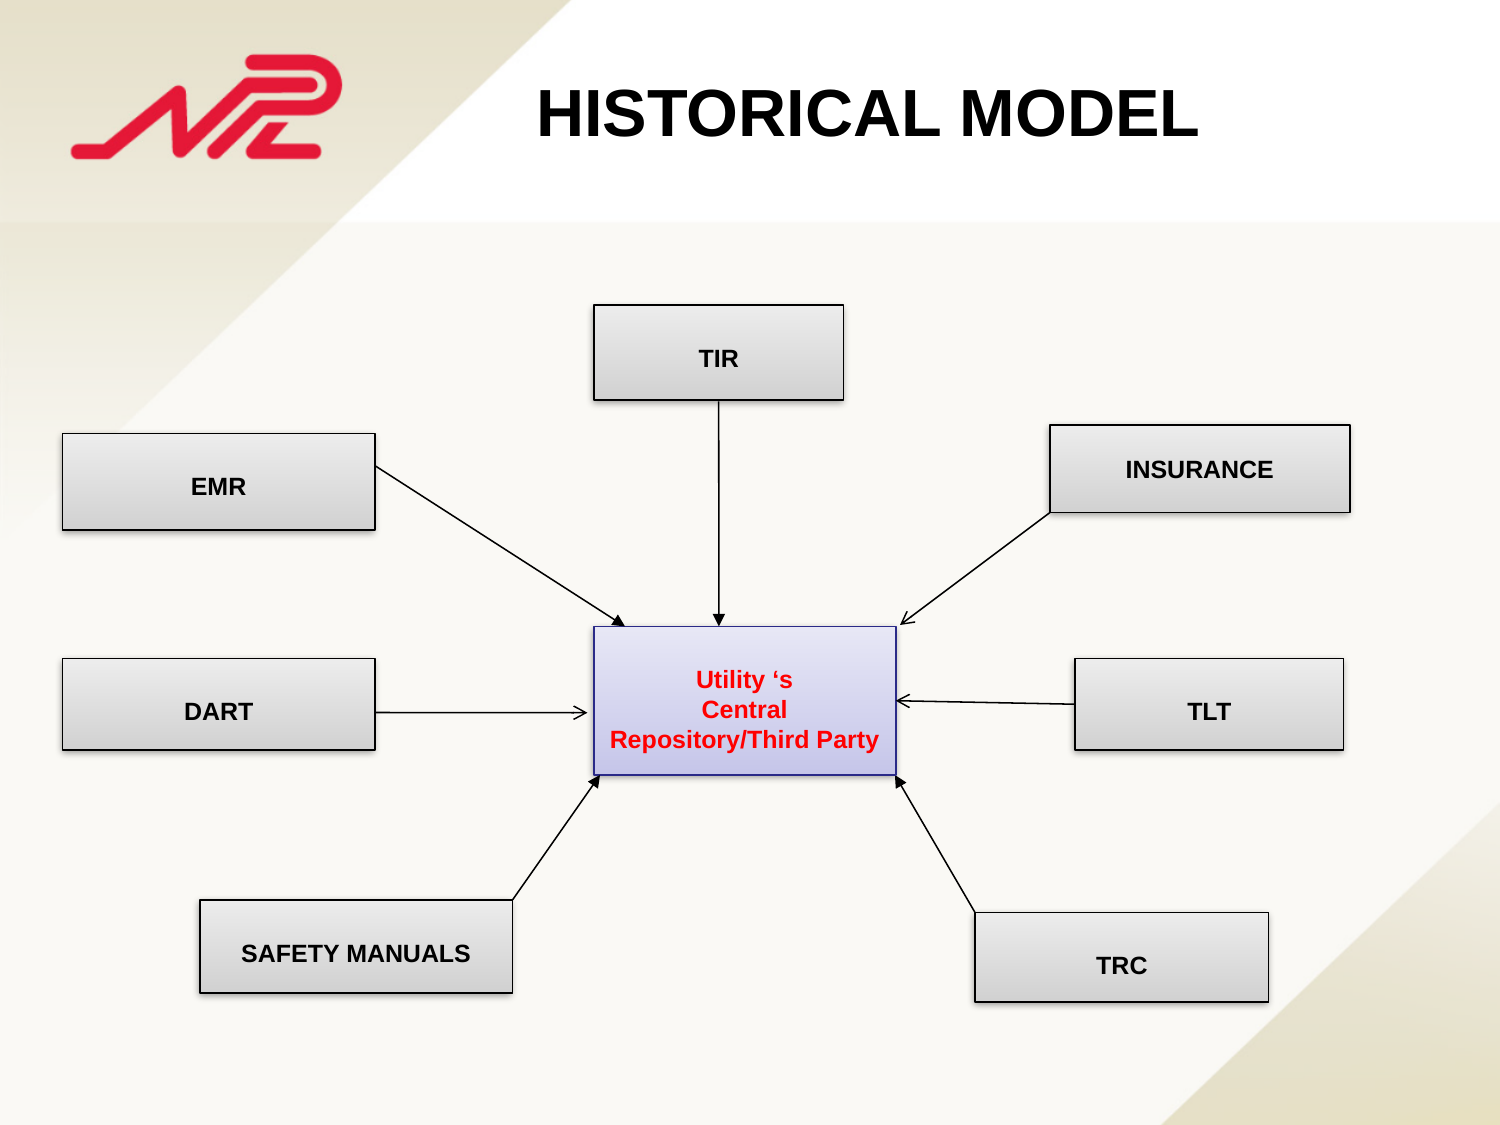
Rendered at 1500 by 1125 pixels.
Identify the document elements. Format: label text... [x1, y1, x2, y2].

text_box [895, 700, 1076, 705]
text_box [0, 224, 1500, 1125]
text_box HISTORICAL MODEL [487, 62, 1250, 158]
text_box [899, 512, 1051, 626]
picture [0, 0, 1500, 224]
